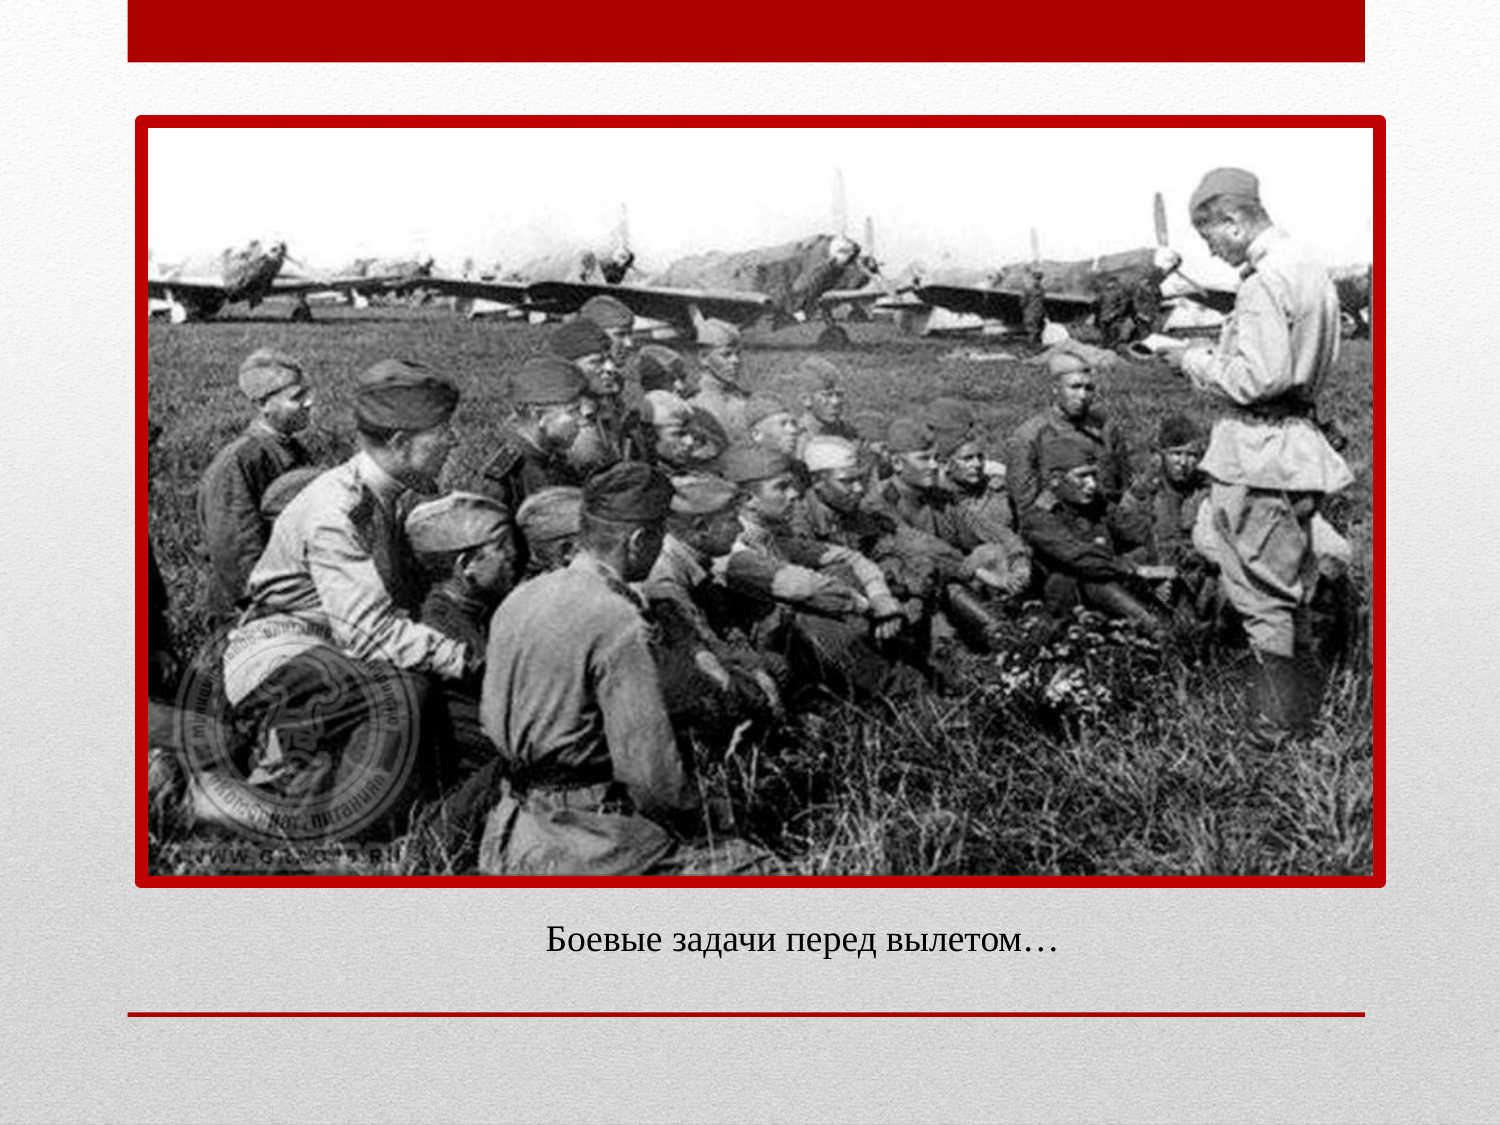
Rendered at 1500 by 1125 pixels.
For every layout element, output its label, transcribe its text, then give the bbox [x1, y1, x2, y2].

text_box Боевые задачи перед вылетом… [371, 907, 1235, 967]
picture [146, 126, 1375, 877]
